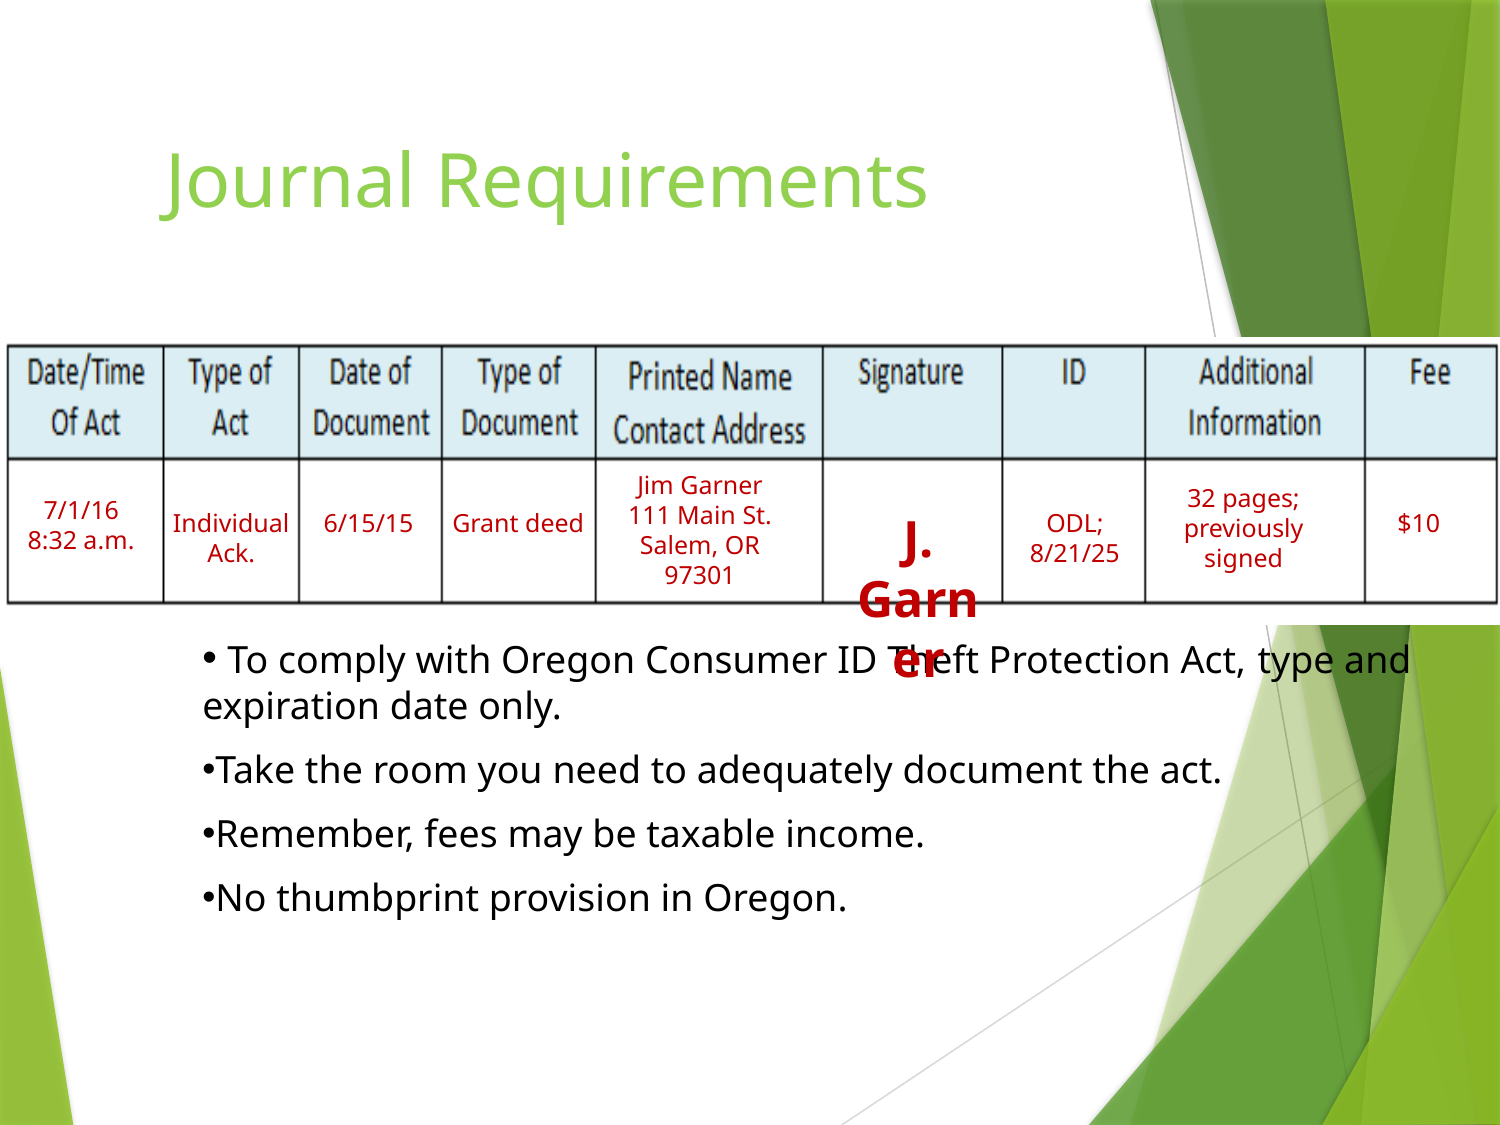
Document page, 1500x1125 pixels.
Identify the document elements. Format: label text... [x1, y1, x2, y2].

text_box J. Garner [837, 635, 1000, 695]
text_box To comply with Oregon Consumer ID Theft Protection Act, type and expiration date only. Take the room you need to adequately document the act. Remember, fees may be taxable income. No thumbprint provision in Oregon. [187, 635, 1463, 927]
title Journal Requirements [150, 125, 1463, 313]
picture [0, 336, 1500, 626]
